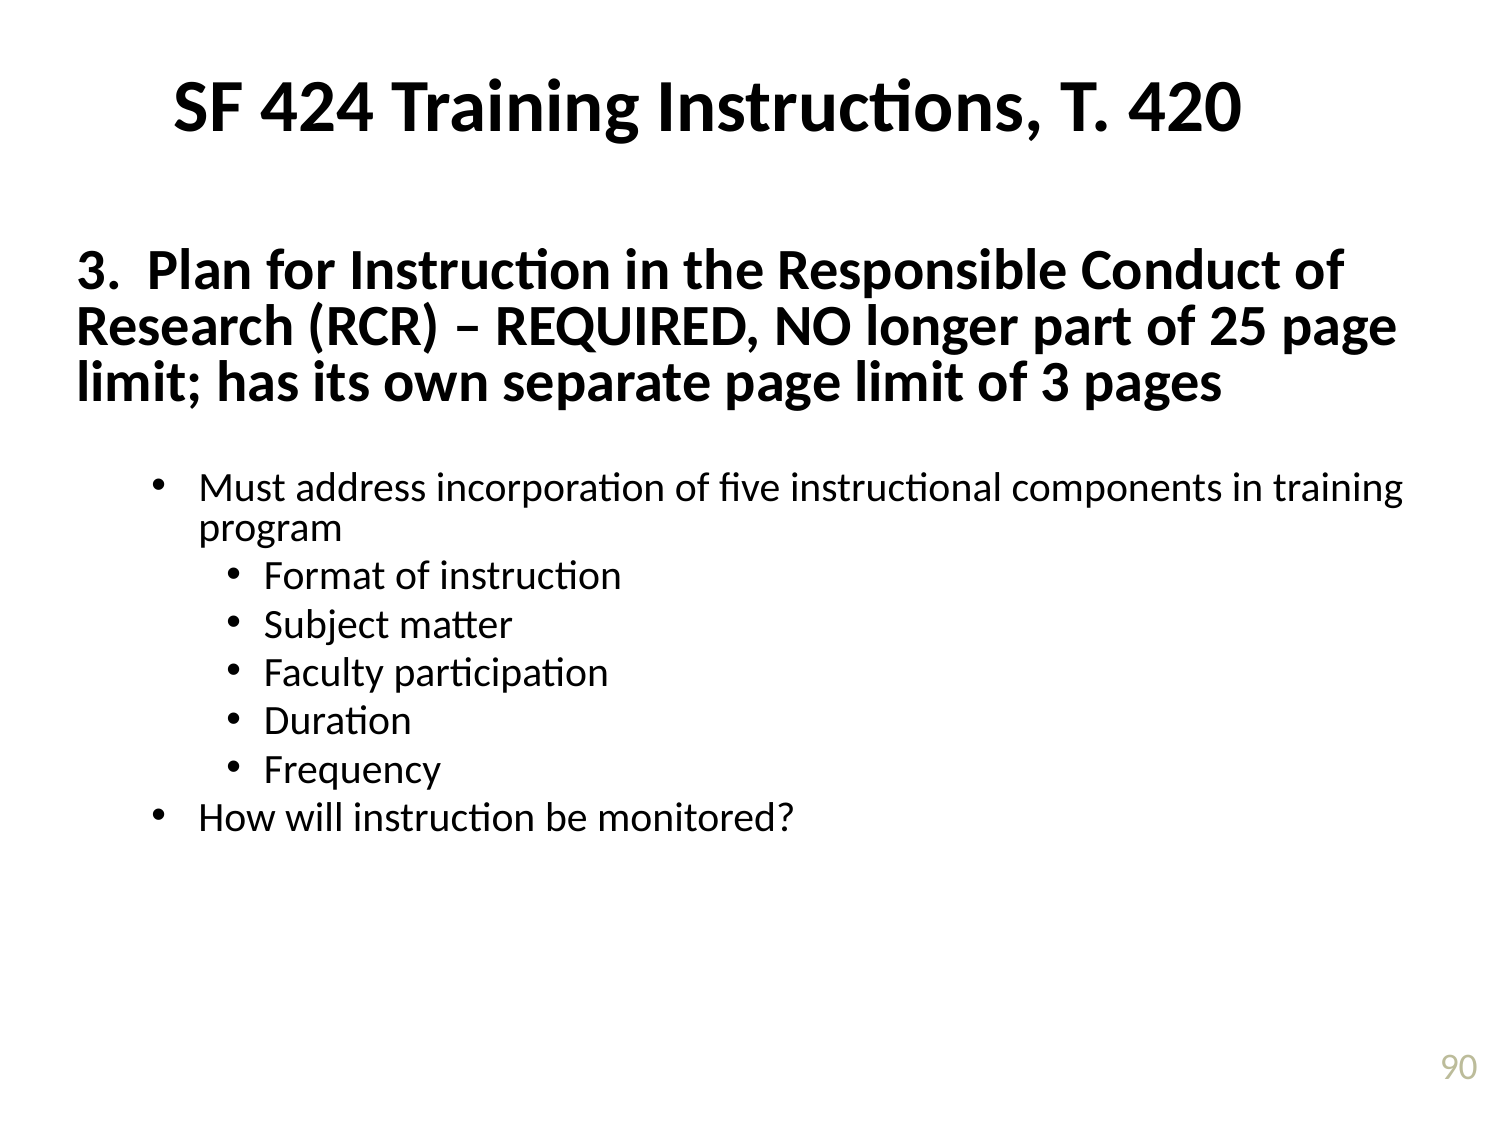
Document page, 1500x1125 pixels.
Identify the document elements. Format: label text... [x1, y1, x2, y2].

title SF 424 Training Instructions, T. 420 [0, 1, 1373, 202]
slide_number 90 [1425, 1034, 1500, 1113]
list 3. Plan for Instruction in the Responsible Conduct of Research (RCR) – REQUIRED, NO longer part of 25 page limit; has its own separate page limit of 3 pages Must address incorporation of five instructional components in training program Format of instruction Subject matter Faculty participation Duration Frequency How will instruction be monitored? [61, 237, 1425, 1125]
